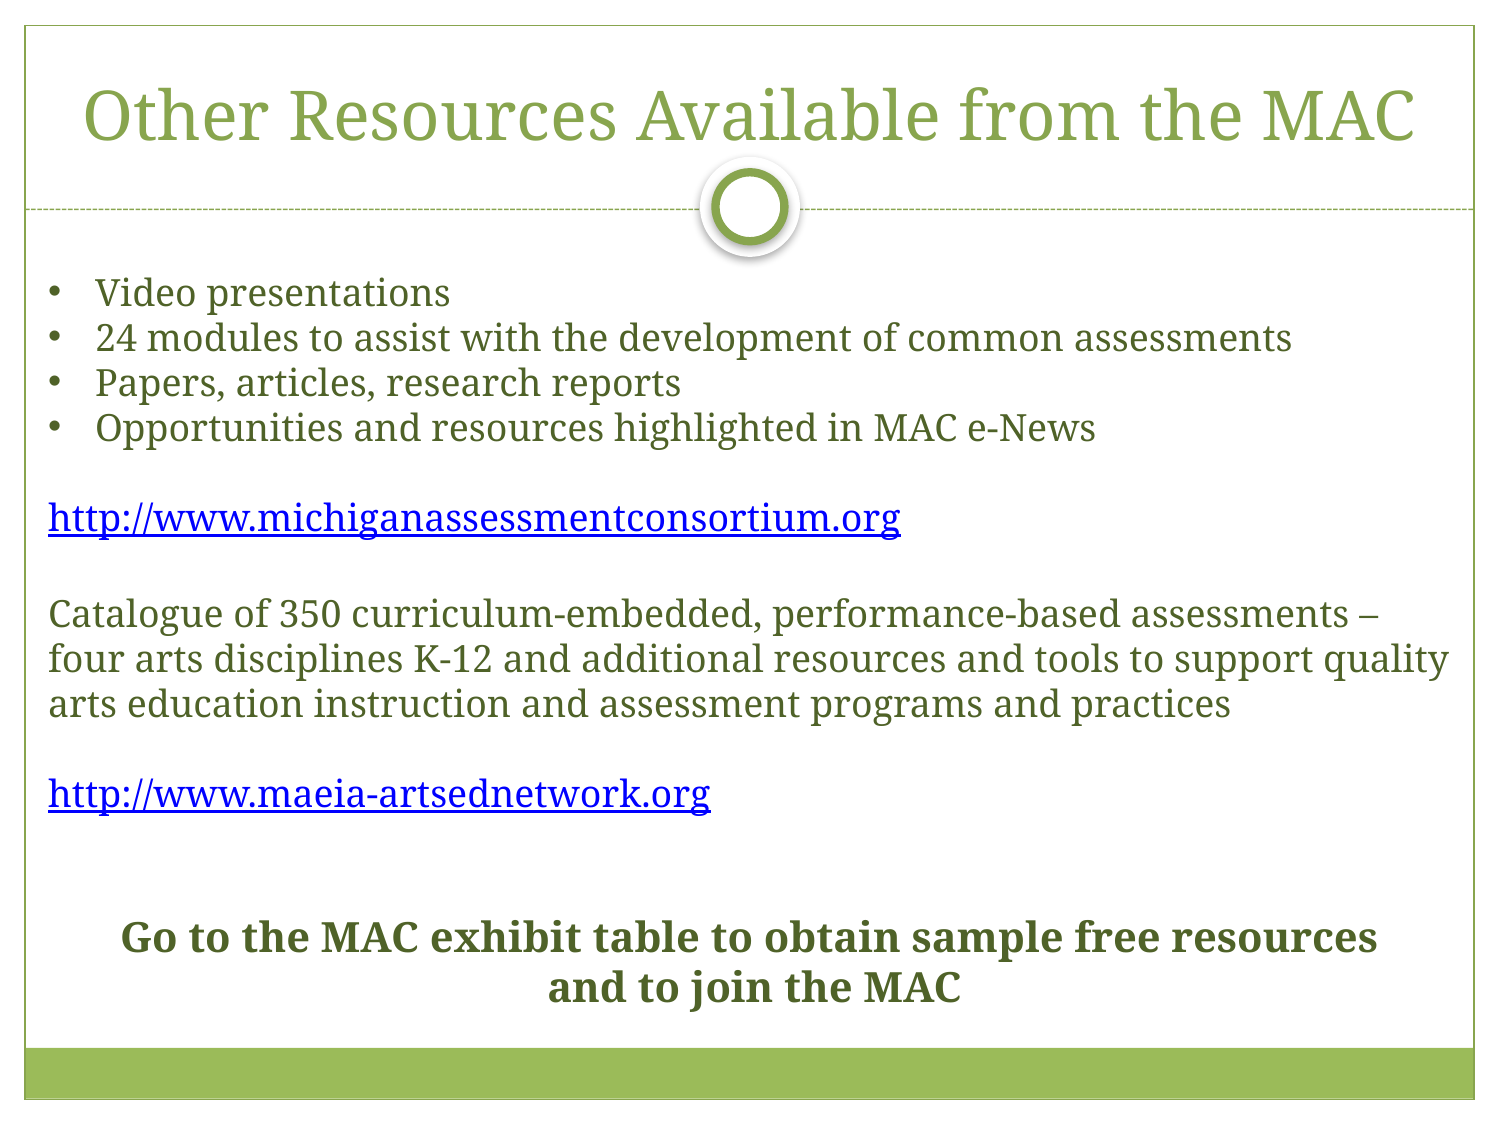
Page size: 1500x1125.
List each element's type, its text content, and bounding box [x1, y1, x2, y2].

text_box Video presentations 24 modules to assist with the development of common assessments Papers, articles, research reports Opportunities and resources highlighted in MAC e-News http://www.michiganassessmentconsortium.org Catalogue of 350 curriculum-embedded, performance-based assessments – four arts disciplines K-12 and additional resources and tools to support quality arts education instruction and assessment programs and practices http://www.maeia-artsednetwork.org Go to the MAC exhibit table to obtain sample free resources and to join the MAC [33, 216, 1476, 1018]
title Other Resources Available from the MAC [49, 37, 1450, 162]
